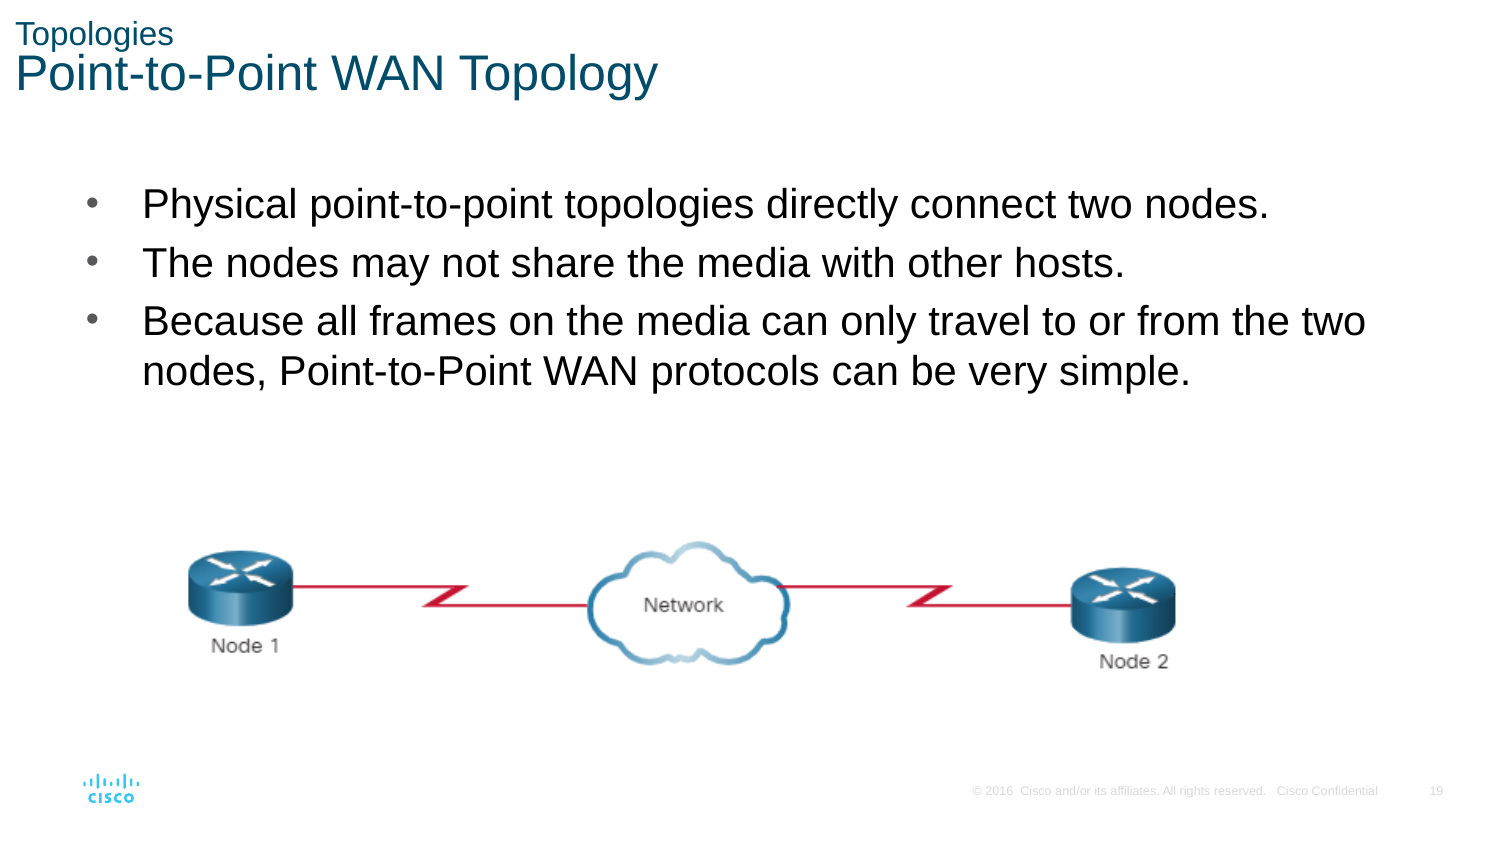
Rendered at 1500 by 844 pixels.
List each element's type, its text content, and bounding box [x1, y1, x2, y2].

title Topologies Point-to-Point WAN Topology [0, 0, 1369, 121]
picture [137, 471, 1232, 733]
list Physical point-to-point topologies directly connect two nodes. The nodes may not share the media with other hosts. Because all frames on the media can only travel to or from the two nodes, Point-to-Point WAN protocols can be very simple. [70, 169, 1430, 422]
